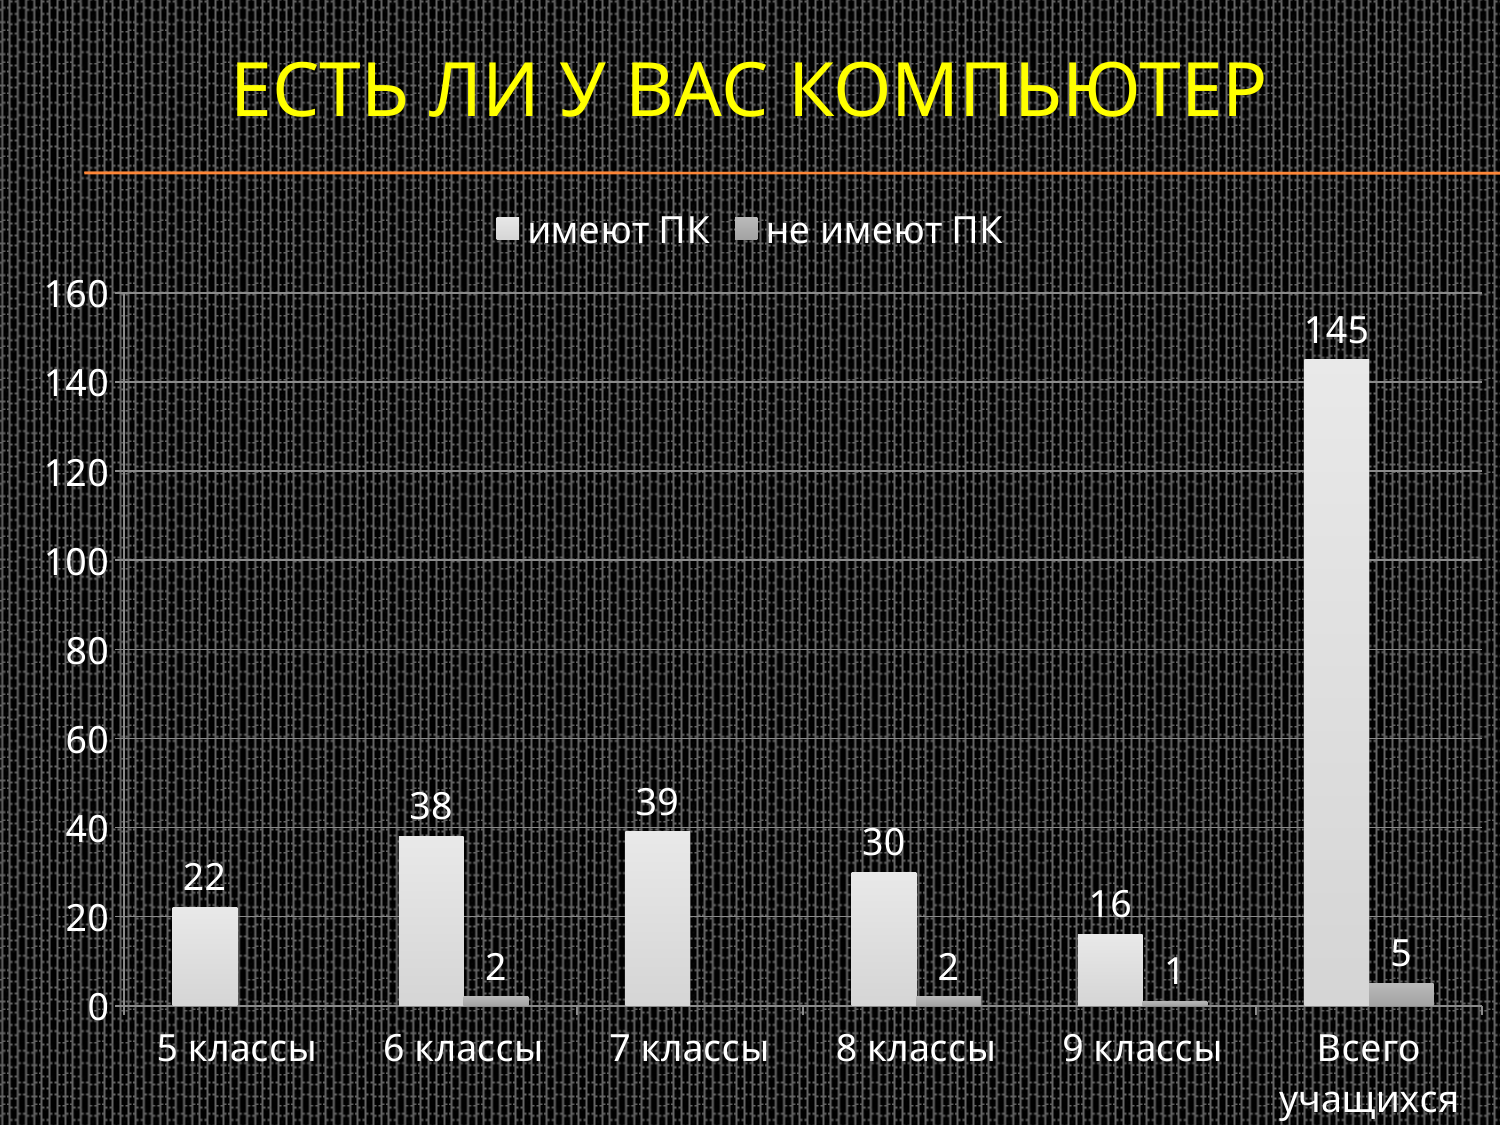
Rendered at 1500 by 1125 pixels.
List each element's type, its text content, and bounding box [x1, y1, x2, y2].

chart [0, 184, 1500, 1125]
title Есть ли у вас компьютер [0, 0, 1500, 173]
